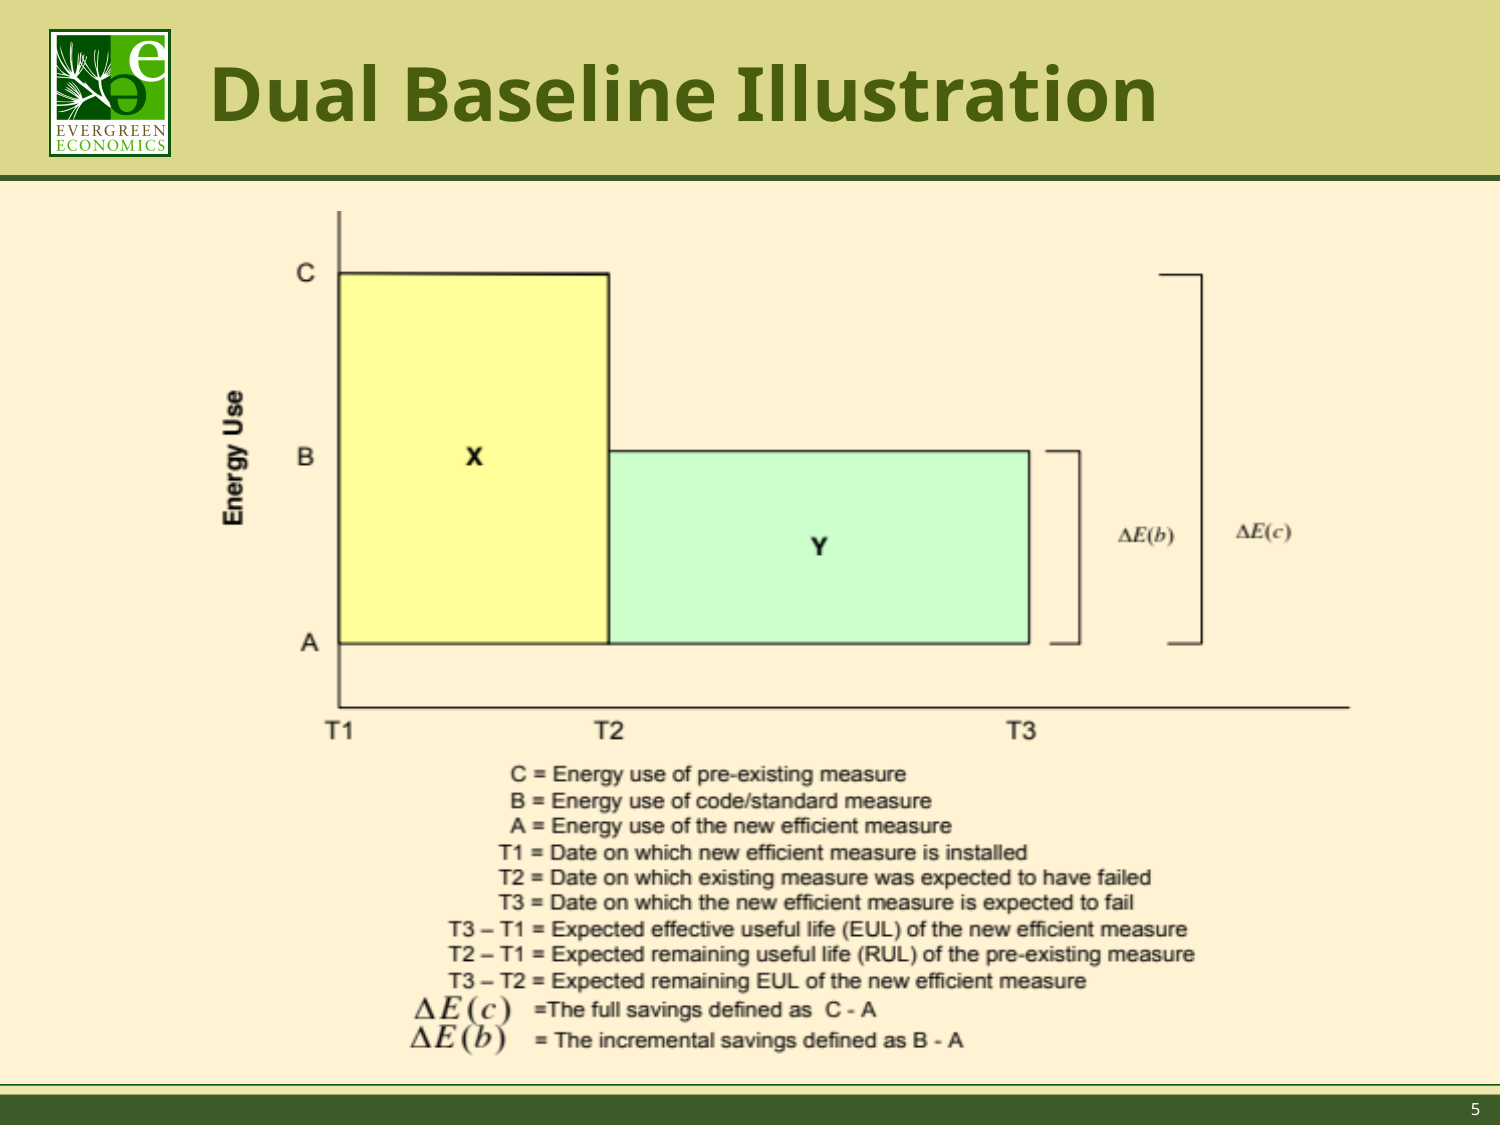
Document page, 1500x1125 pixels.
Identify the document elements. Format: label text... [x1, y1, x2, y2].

picture [51, 32, 168, 154]
picture [180, 211, 1394, 1067]
title Dual Baseline Illustration [193, 38, 1421, 145]
slide_number 5 [1361, 1091, 1496, 1125]
